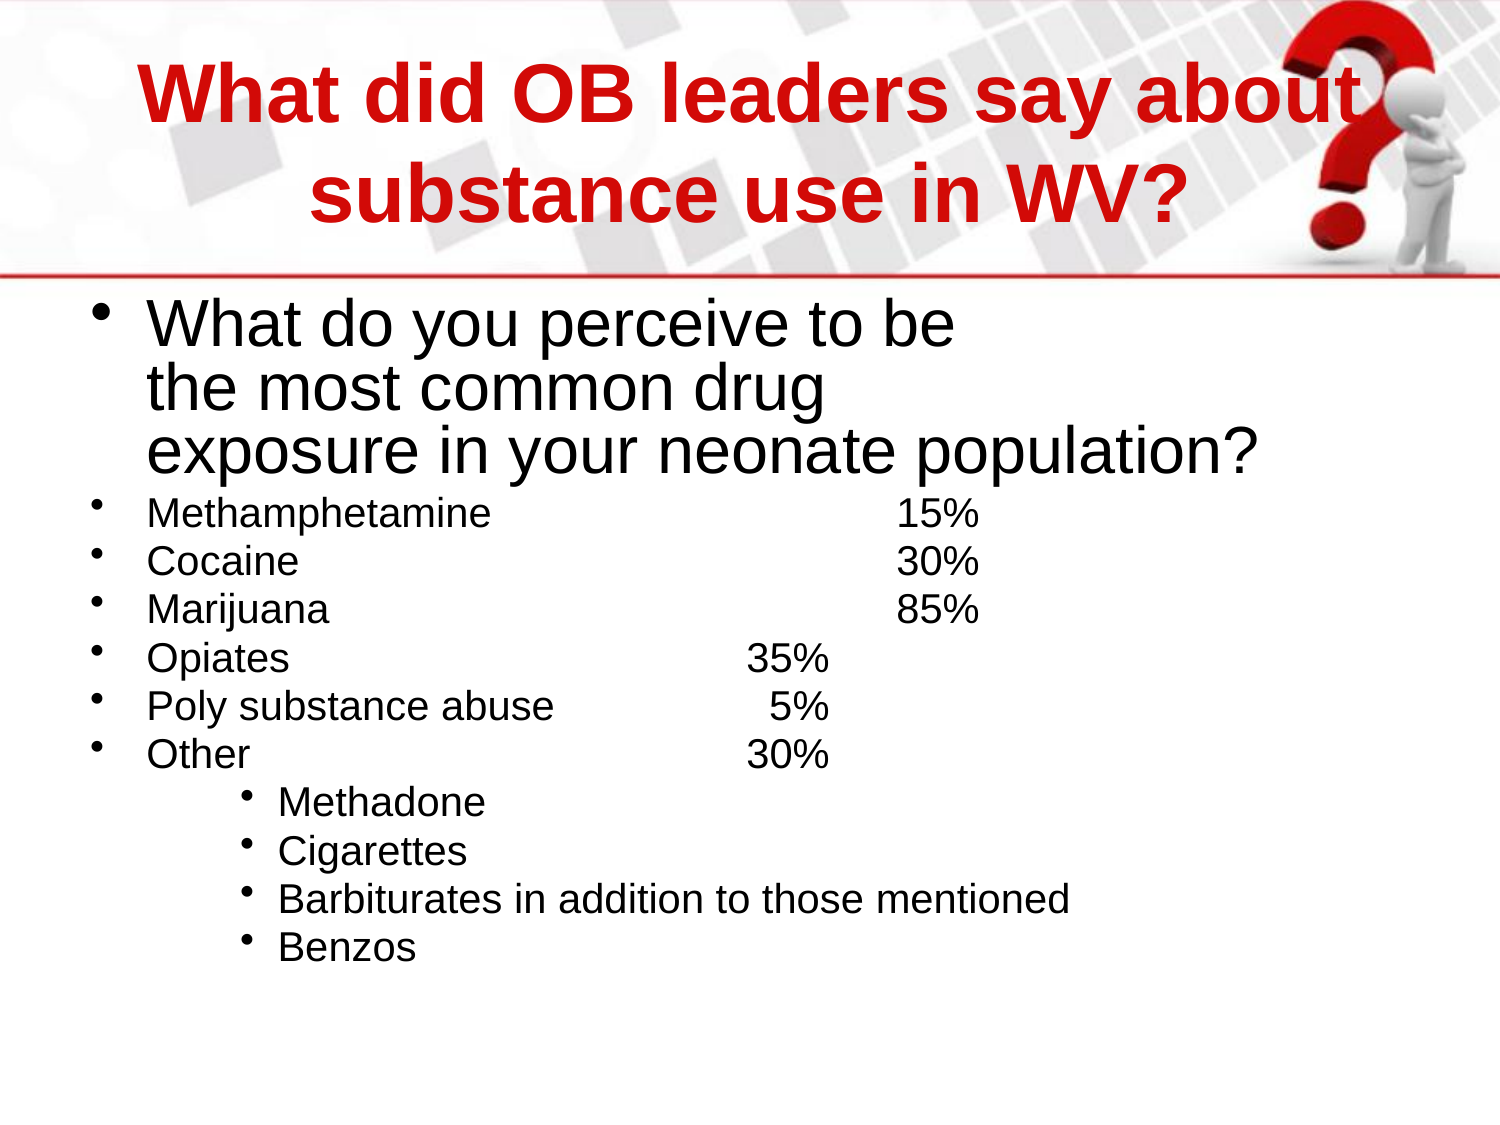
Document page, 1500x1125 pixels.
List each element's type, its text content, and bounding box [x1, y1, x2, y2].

picture [0, 0, 1500, 1125]
list What do you perceive to be the most common drug exposure in your neonate population? Methamphetamine 15% Cocaine 30% Marijuana 85% Opiates 35% Poly substance abuse 5% Other 30% Methadone Cigarettes Barbiturates in addition to those mentioned Benzos [74, 287, 1426, 1006]
title What did OB leaders say about substance use in WV? [74, 44, 1426, 233]
